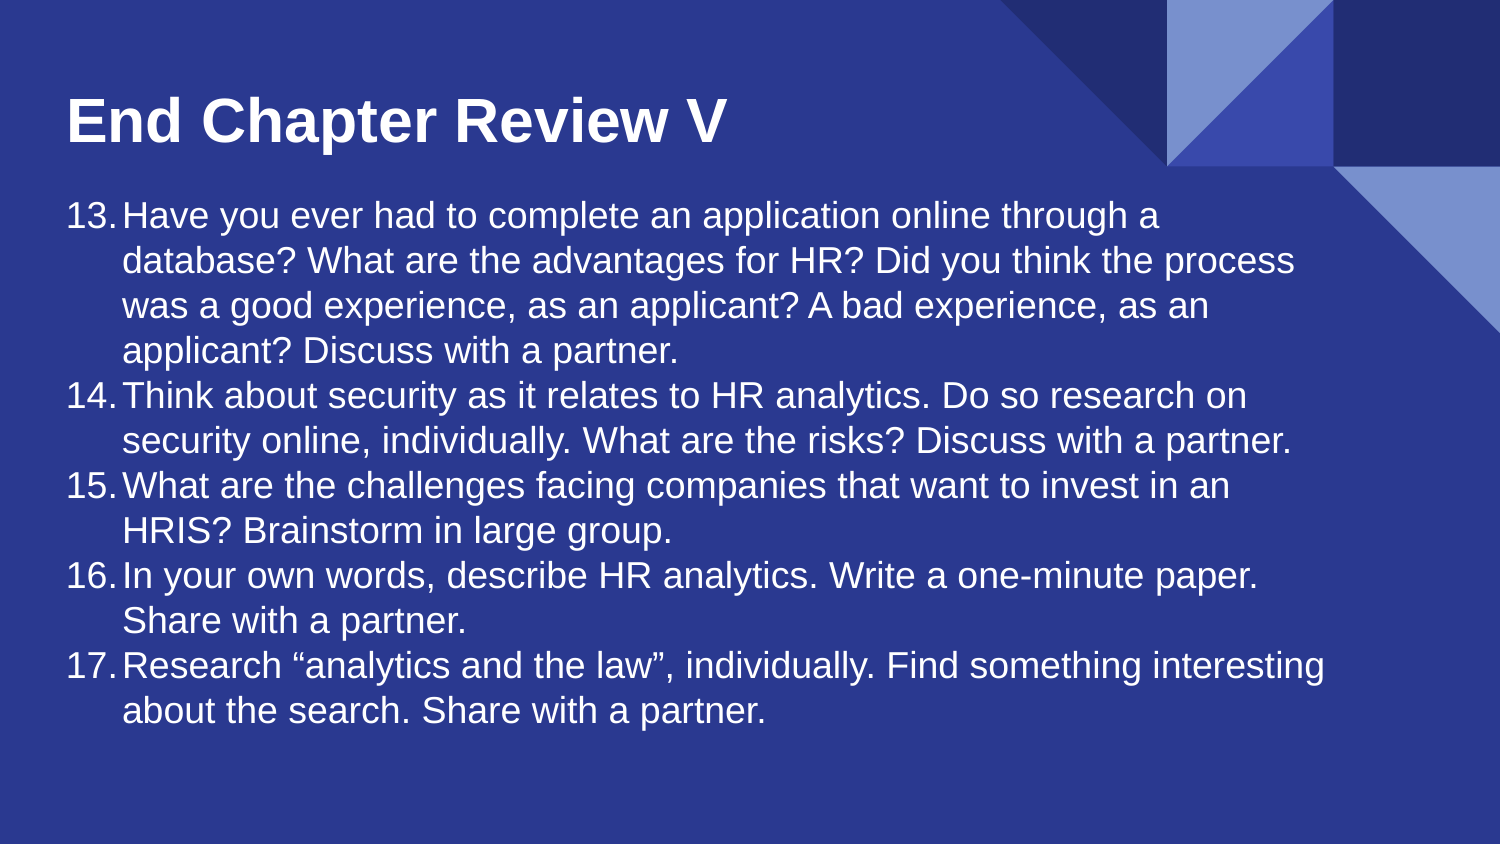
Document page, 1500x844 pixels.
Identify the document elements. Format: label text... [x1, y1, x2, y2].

text_box Have you ever had to complete an application online through a database? What are the advantages for HR? Did you think the process was a good experience, as an applicant? A bad experience, as an applicant? Discuss with a partner. Think about security as it relates to HR analytics. Do so research on security online, individually. What are the risks? Discuss with a partner. What are the challenges facing companies that want to invest in an HRIS? Brainstorm in large group. In your own words, describe HR analytics. Write a one-minute paper. Share with a partner. Research “analytics and the law”, individually. Find something interesting about the search. Share with a partner. [51, 184, 1359, 834]
title End Chapter Review V [51, 67, 1449, 167]
